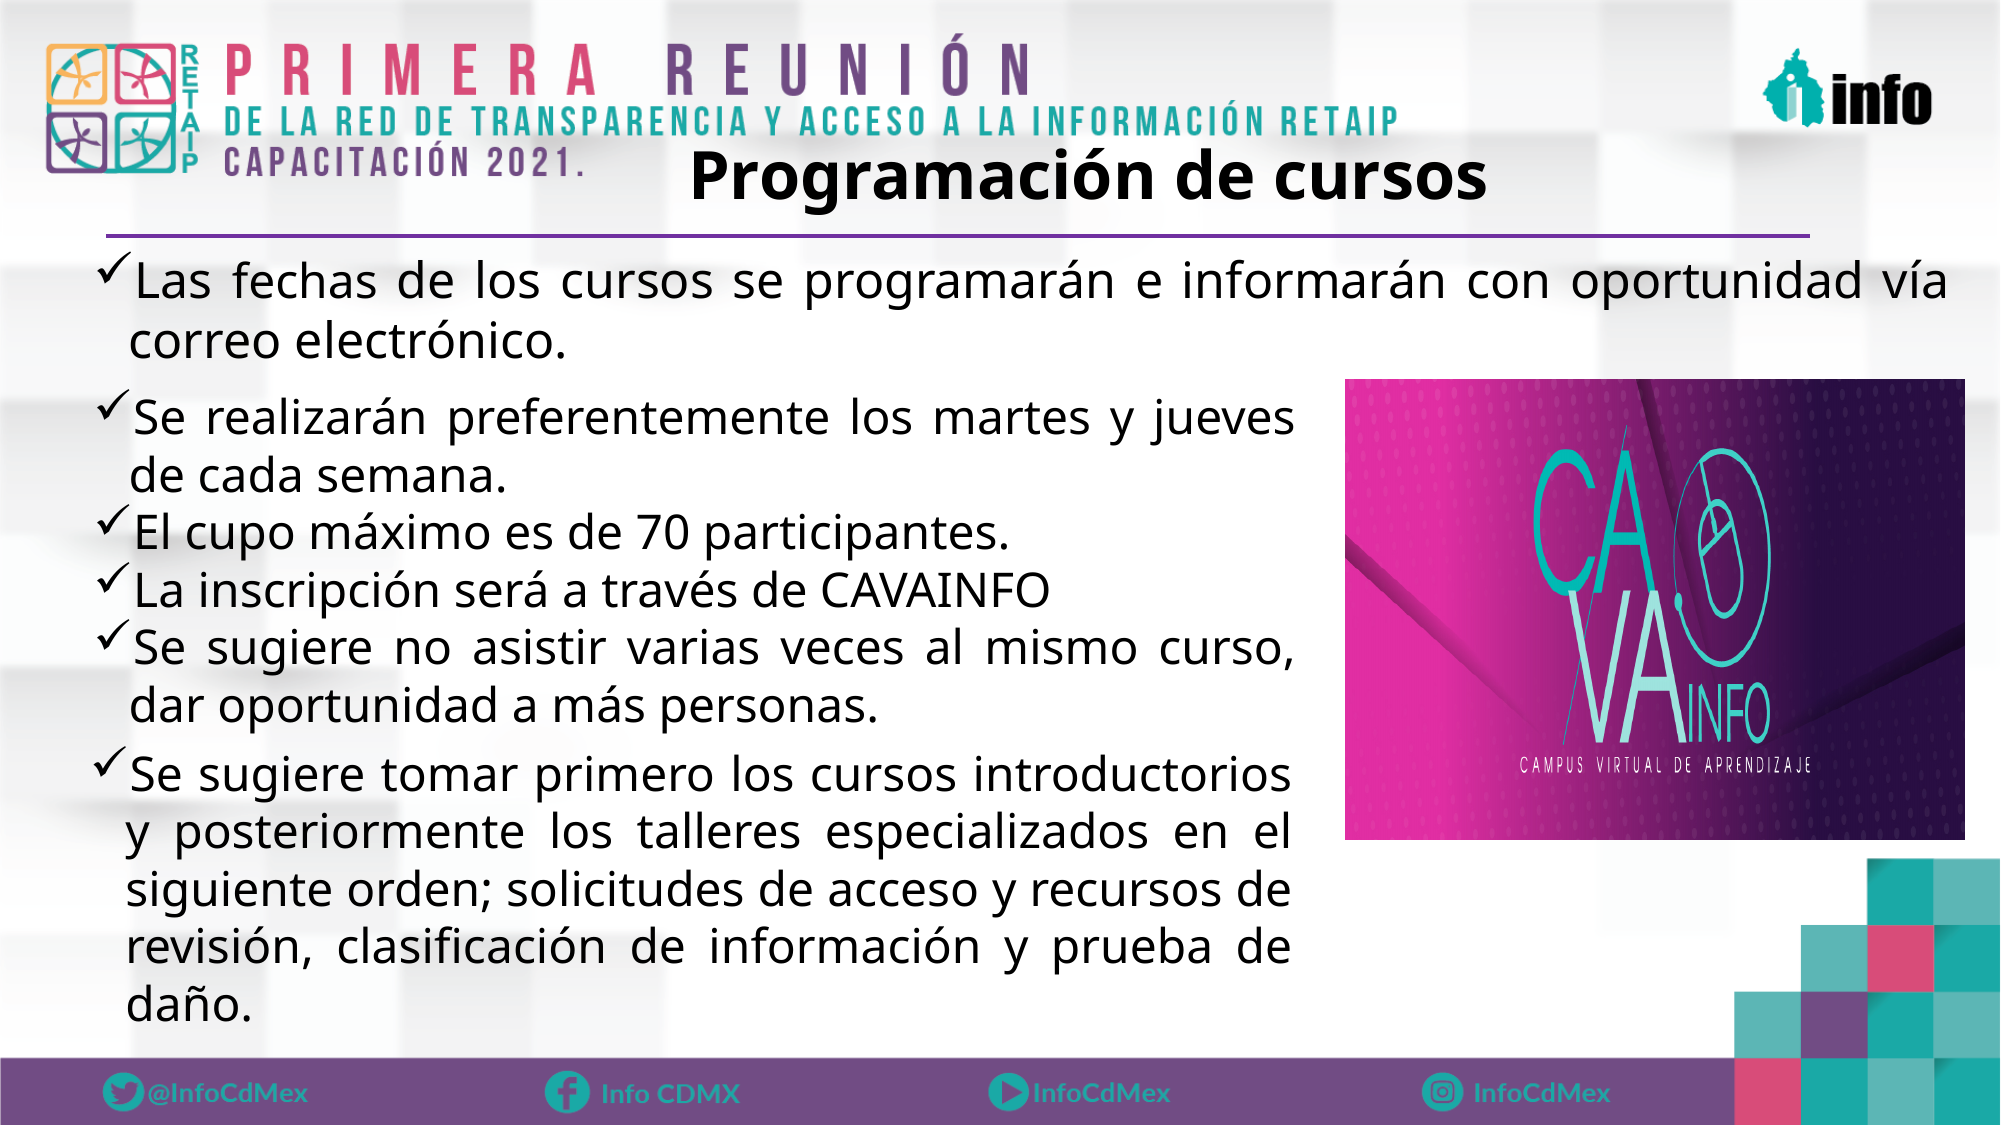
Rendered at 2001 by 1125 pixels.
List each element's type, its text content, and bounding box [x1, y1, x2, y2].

text_box Las fechas de los cursos se programarán e informarán con oportunidad vía correo electrónico. [39, 241, 1966, 377]
text_box Programación de cursos [608, 134, 1569, 234]
picture [0, 0, 2001, 1125]
text_box Se realizarán preferentemente los martes y jueves de cada semana. El cupo máximo es de 70 participantes. La inscripción será a través de CAVAINFO Se sugiere no asistir varias veces al mismo curso, dar oportunidad a más personas. [39, 379, 1313, 739]
text_box Se sugiere tomar primero los cursos introductorios y posteriormente los talleres especializados en el siguiente orden; solicitudes de acceso y recursos de revisión, clasificación de información y prueba de daño. [35, 736, 1309, 1039]
